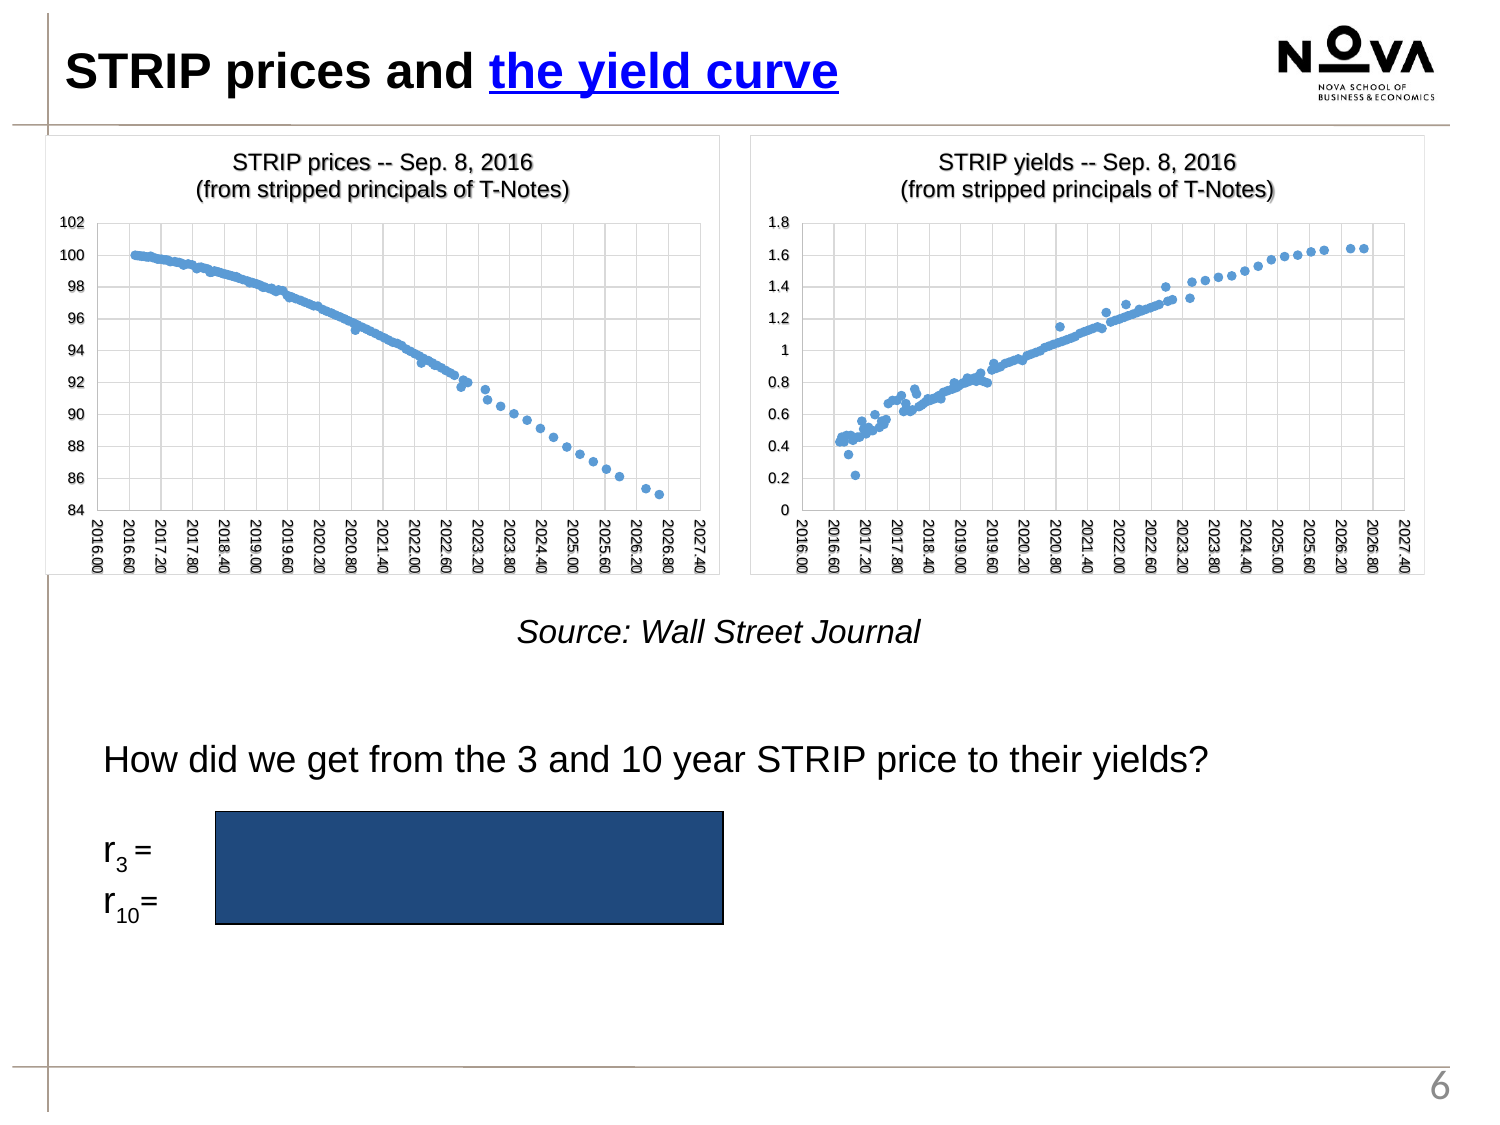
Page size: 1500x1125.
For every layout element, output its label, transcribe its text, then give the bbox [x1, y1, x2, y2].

text_box Source: Wall Street Journal [501, 602, 1140, 658]
text_box [215, 811, 723, 925]
text_box STRIP prices and the yield curve [50, 30, 1300, 106]
picture [45, 134, 721, 575]
text_box How did we get from the 3 and 10 year STRIP price to their yields? r3 = (100/97.5)^(1/3)-1 =0.85% r10= (100/85.5)^(1/10)-1 =1.6% [88, 727, 1425, 980]
picture [1246, 19, 1466, 106]
slide_number 6 [1115, 1062, 1466, 1103]
picture [749, 134, 1425, 575]
